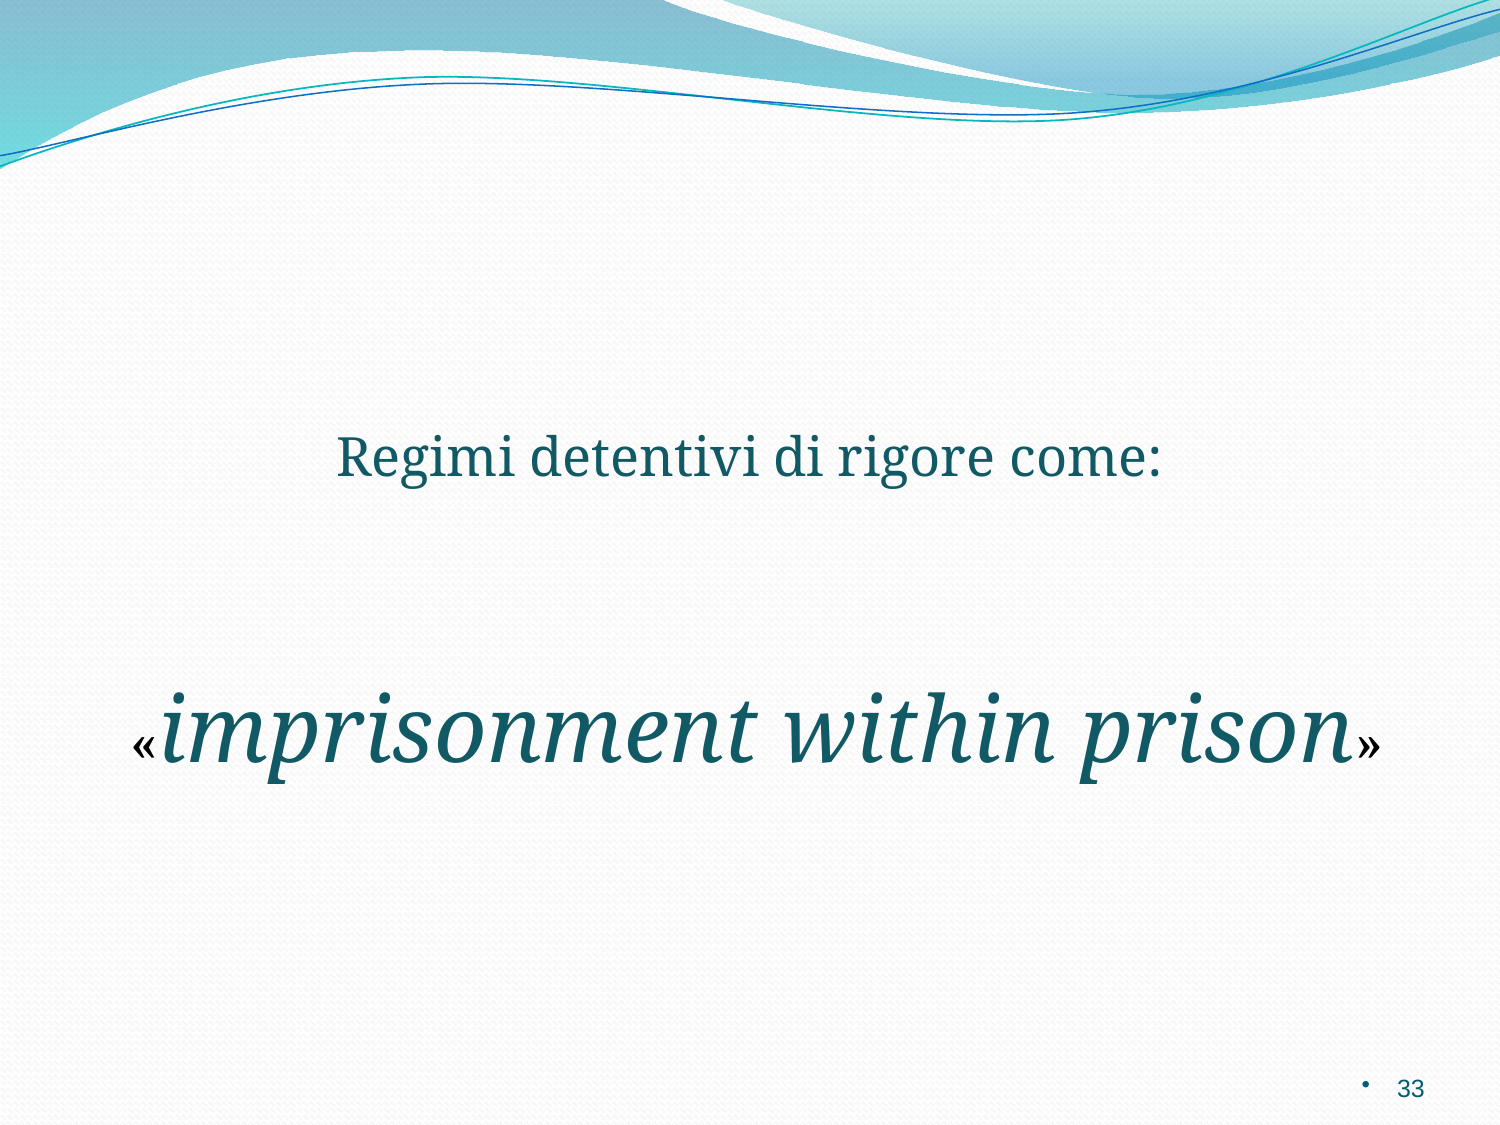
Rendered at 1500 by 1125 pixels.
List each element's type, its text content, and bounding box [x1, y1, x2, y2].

list Regimi detentivi di rigore come: «imprisonment within prison» [75, 317, 1425, 1038]
slide_number 33 [1299, 1042, 1425, 1103]
